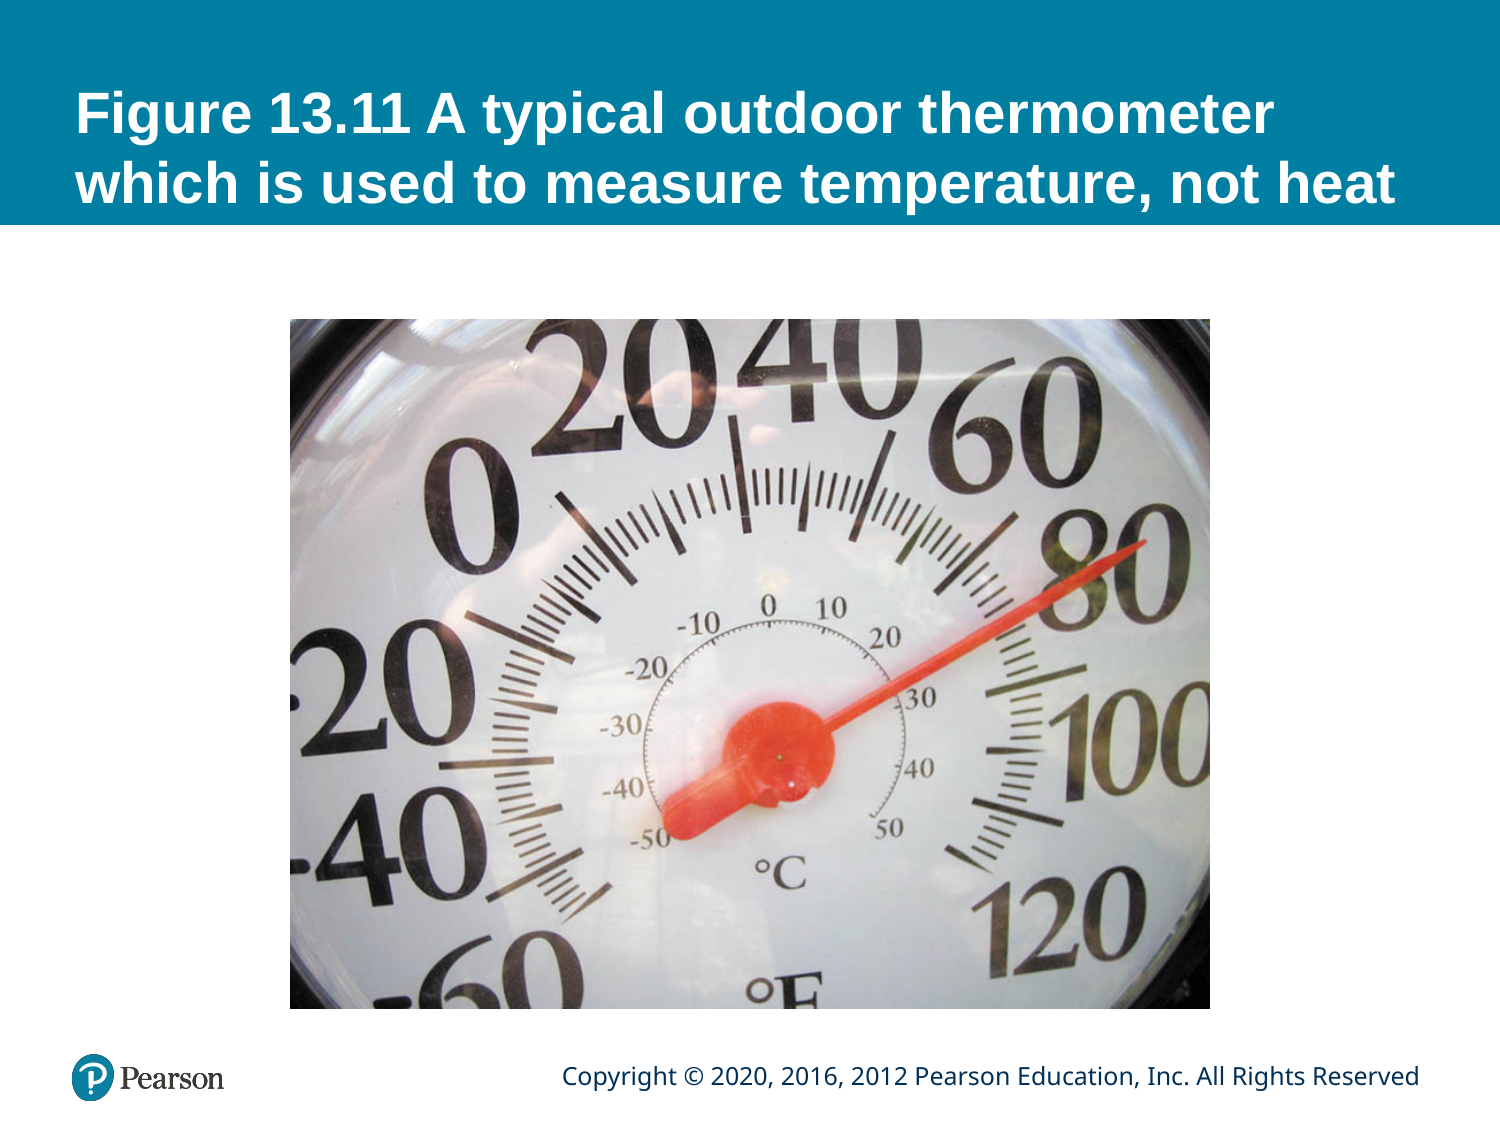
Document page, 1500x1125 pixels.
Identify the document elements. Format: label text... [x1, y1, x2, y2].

picture [289, 318, 1211, 1010]
picture [72, 1088, 83, 1101]
picture [72, 1054, 87, 1070]
picture [98, 1054, 224, 1101]
title Figure 13.11 A typical outdoor thermometer which is used to measure temperature, not heat [75, 35, 1425, 216]
picture [80, 1063, 106, 1088]
